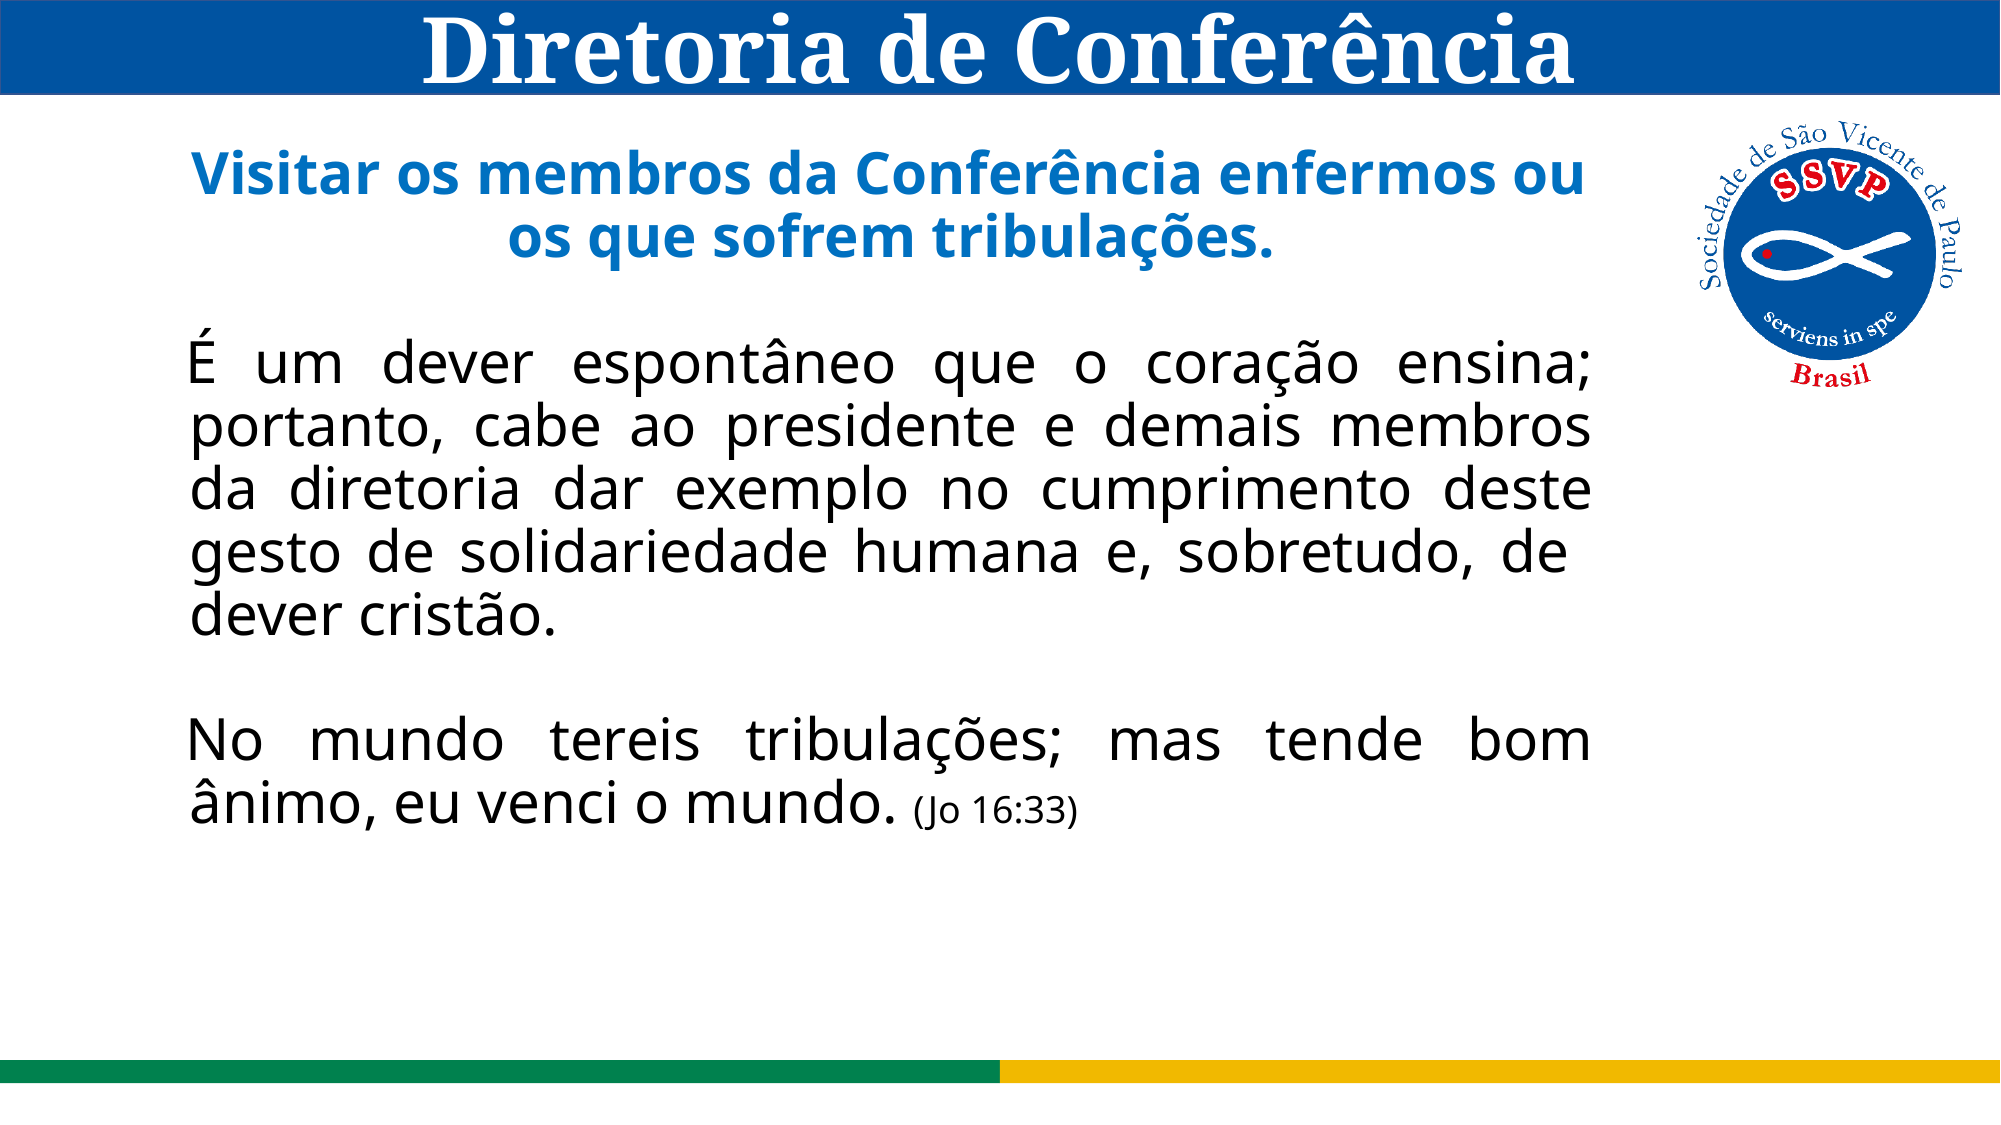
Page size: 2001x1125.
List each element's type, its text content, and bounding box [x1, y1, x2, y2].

picture [1697, 121, 1962, 387]
text_box Diretoria de Conferência [0, 0, 2000, 95]
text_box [0, 1050, 2000, 1092]
text_box Visitar os membros da Conferência enfermos ou os que sofrem tribulações. É um dever espontâneo que o coração ensina; portanto, cabe ao presidente e demais membros da diretoria dar exemplo no cumprimento deste gesto de solidariedade humana e, sobretudo, de dever cristão. No mundo tereis tribulações; mas tende bom ânimo, eu venci o mundo. (Jo 16:33) [130, 136, 1608, 907]
